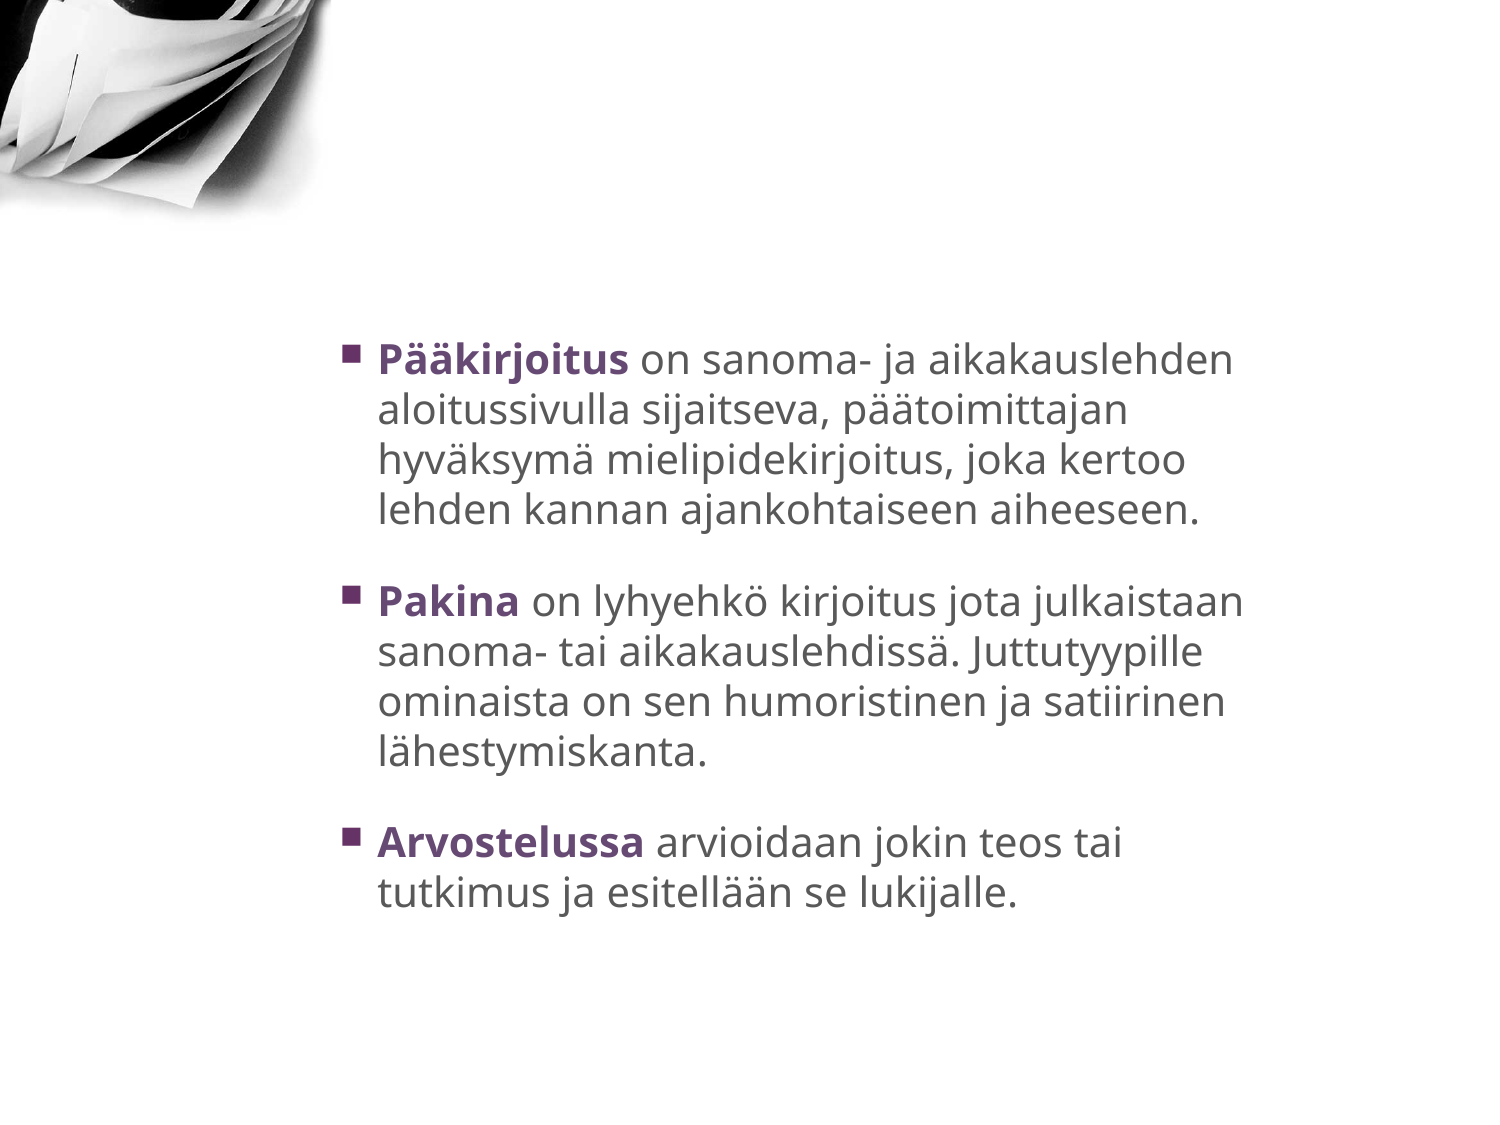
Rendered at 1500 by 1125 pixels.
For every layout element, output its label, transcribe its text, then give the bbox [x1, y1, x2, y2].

list Pääkirjoitus on sanoma- ja aikakauslehden aloitussivulla sijaitseva, päätoimittajan hyväksymä mielipidekirjoitus, joka kertoo lehden kannan ajankohtaiseen aiheeseen. Pakina on lyhyehkö kirjoitus jota julkaistaan sanoma- tai aikakauslehdissä. Juttutyypille ominaista on sen humoristinen ja satiirinen lähestymiskanta. Arvostelussa arvioidaan jokin teos tai tutkimus ja esitellään se lukijalle. [324, 324, 1322, 1005]
picture [0, 0, 363, 266]
